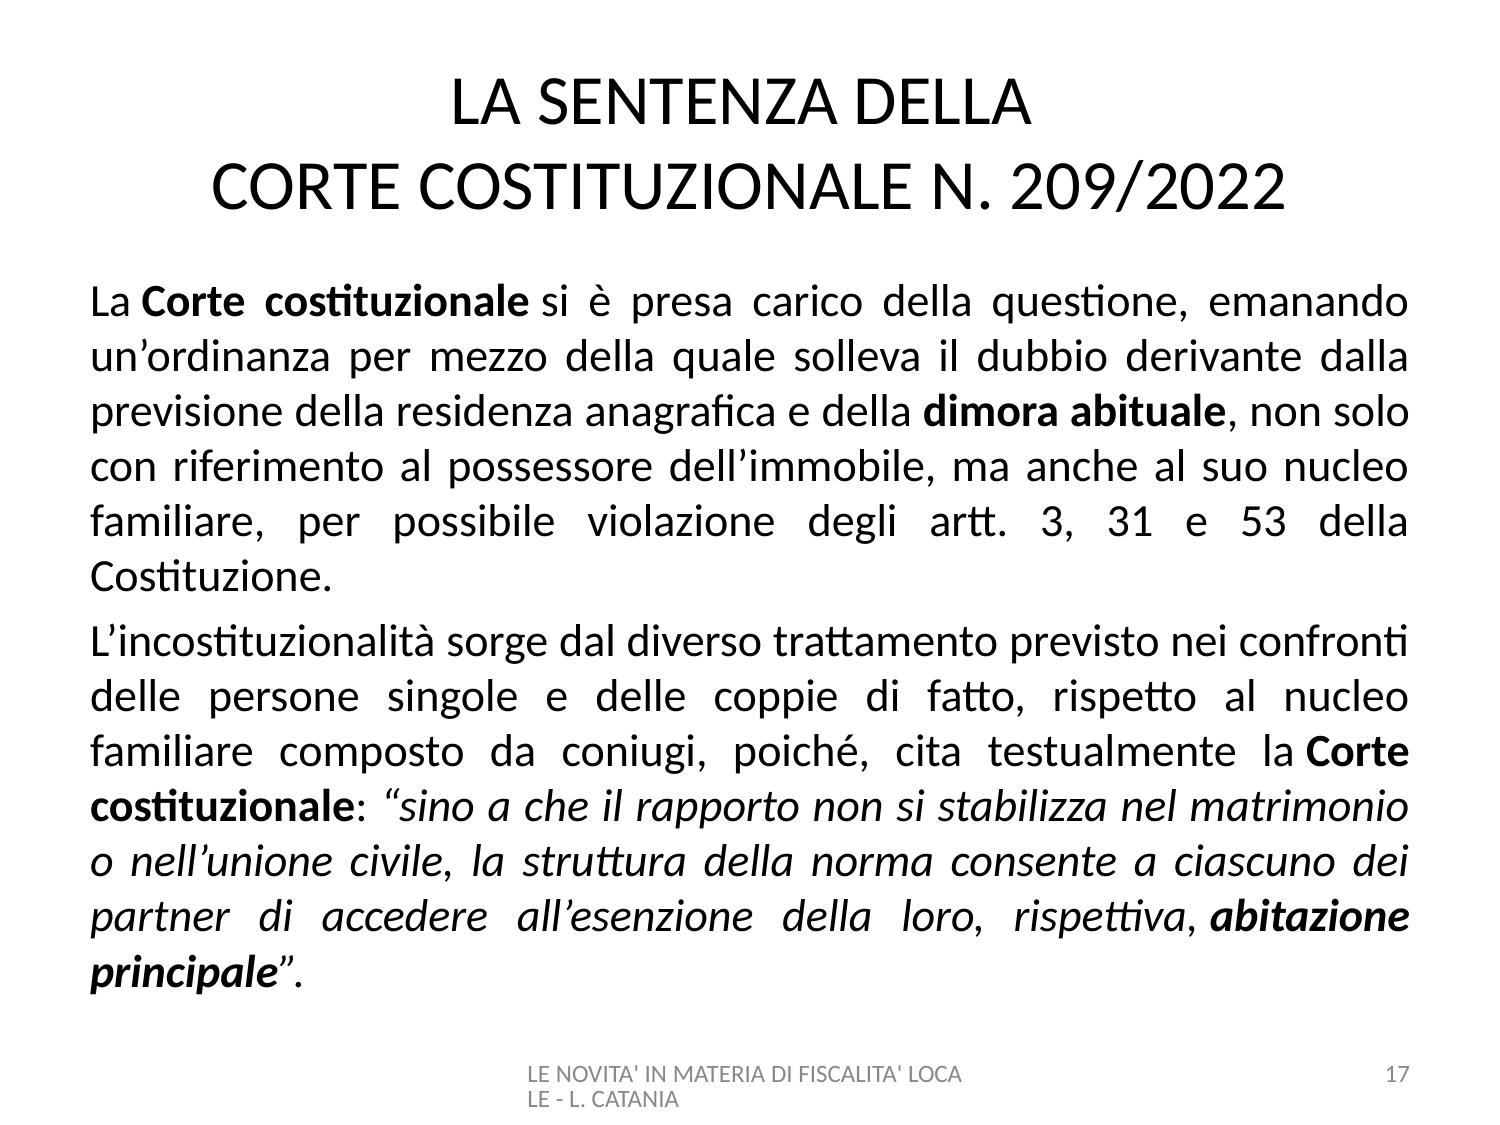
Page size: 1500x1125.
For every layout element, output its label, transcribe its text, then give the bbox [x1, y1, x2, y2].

slide_number 17 [1074, 1042, 1425, 1103]
footer LE NOVITA' IN MATERIA DI FISCALITA' LOCALE - L. CATANIA [512, 1042, 988, 1103]
list La Corte costituzionale si è presa carico della questione, emanando un’ordinanza per mezzo della quale solleva il dubbio derivante dalla previsione della residenza anagrafica e della dimora abituale, non solo con riferimento al possessore dell’immobile, ma anche al suo nucleo familiare, per possibile violazione degli artt. 3, 31 e 53 della Costituzione. L’incostituzionalità sorge dal diverso trattamento previsto nei confronti delle persone singole e delle coppie di fatto, rispetto al nucleo familiare composto da coniugi, poiché, cita testualmente la Corte costituzionale: “sino a che il rapporto non si stabilizza nel matrimonio o nell’unione civile, la struttura della norma consente a ciascuno dei partner di accedere all’esenzione della loro, rispettiva, abitazione principale”. [75, 262, 1425, 1005]
title LA SENTENZA DELLA CORTE COSTITUZIONALE N. 209/2022 [75, 45, 1425, 233]
